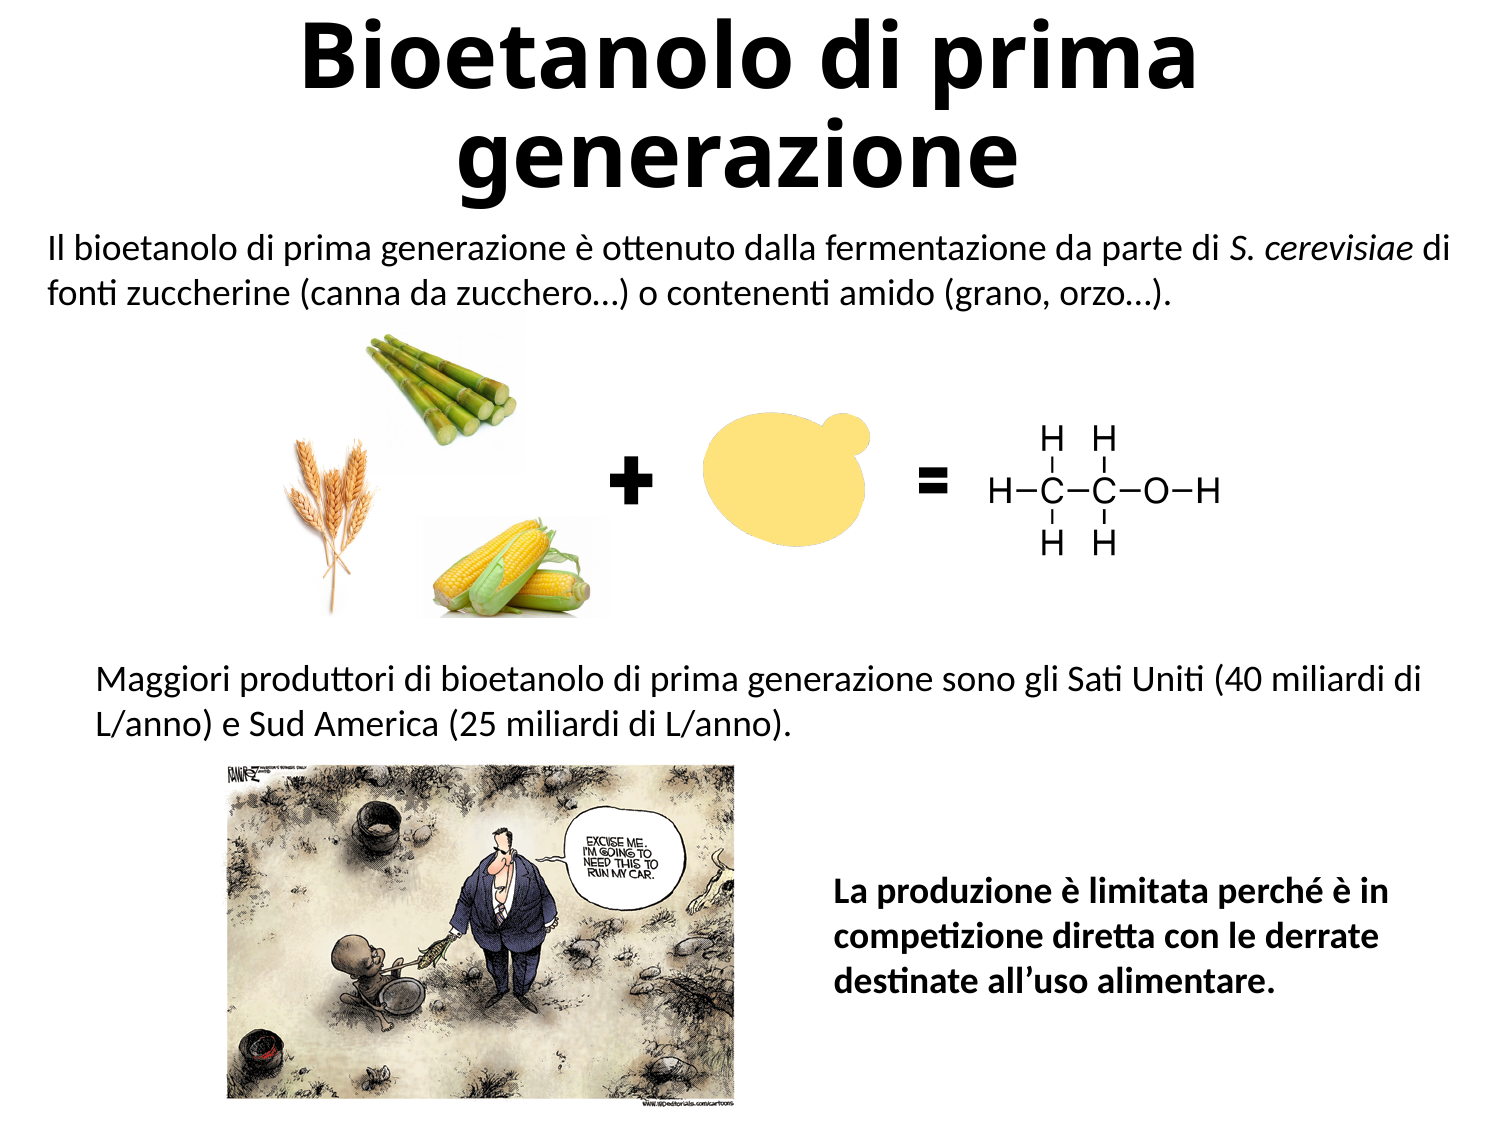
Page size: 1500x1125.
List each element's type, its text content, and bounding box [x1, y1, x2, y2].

text_box Maggiori produttori di bioetanolo di prima generazione sono gli Sati Uniti (40 miliardi di L/anno) e Sud America (25 miliardi di L/anno). [80, 646, 1468, 752]
picture [685, 373, 889, 567]
picture [976, 412, 1231, 568]
picture [221, 760, 738, 1109]
text_box La produzione è limitata perché è in competizione diretta con le derrate destinate all’uso alimentare. [818, 859, 1468, 1009]
picture [416, 516, 611, 618]
text_box [609, 455, 653, 505]
picture [282, 309, 525, 617]
text_box [918, 482, 948, 494]
text_box Bioetanolo di prima generazione [103, 0, 1397, 215]
text_box Il bioetanolo di prima generazione è ottenuto dalla fermentazione da parte di S. cerevisiae di fonti zuccherine (canna da zucchero…) o contenenti amido (grano, orzo…). [32, 215, 1468, 321]
text_box [918, 466, 948, 479]
